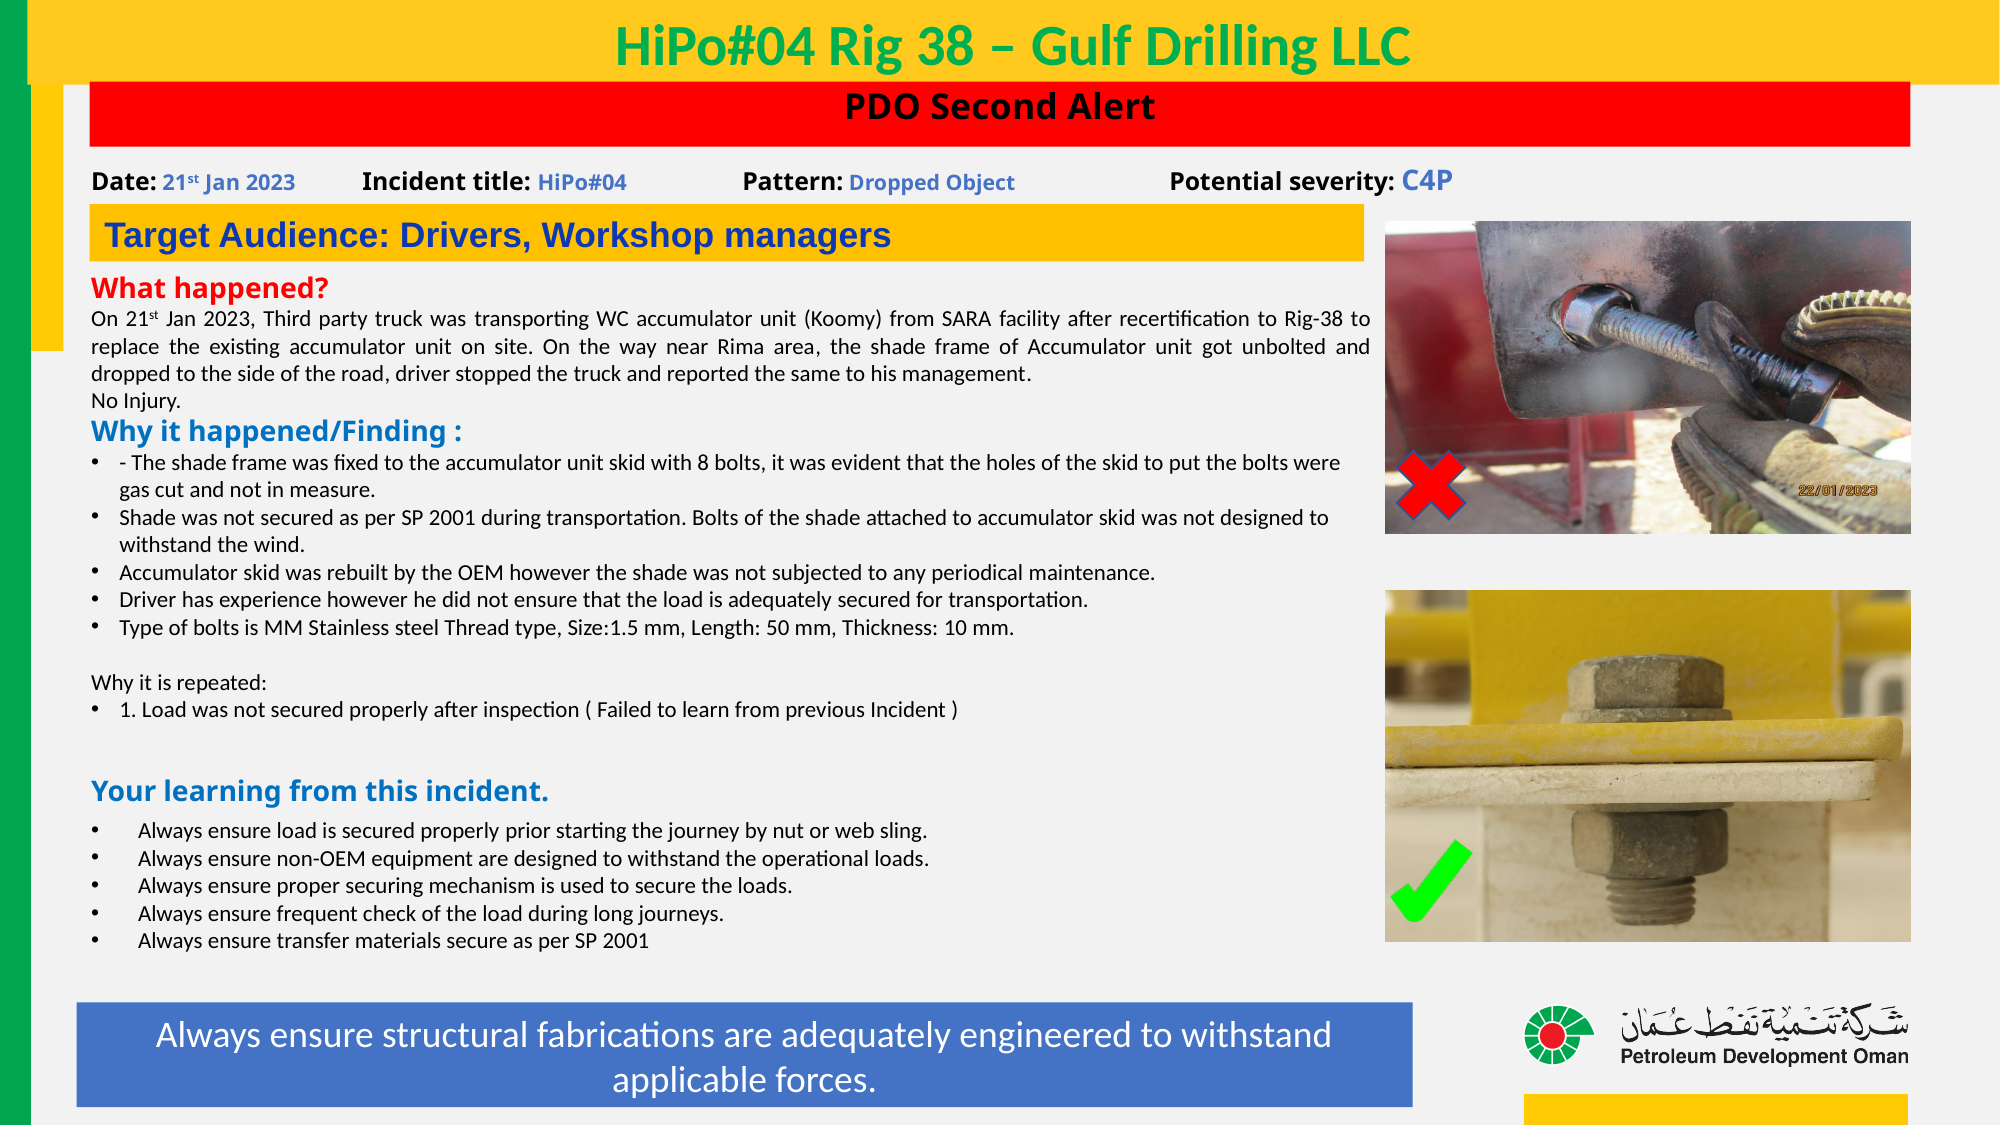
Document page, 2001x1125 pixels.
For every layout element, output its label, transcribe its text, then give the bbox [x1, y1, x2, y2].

text_box Target Audience: Drivers, Workshop managers [89, 204, 1365, 262]
picture [1385, 221, 1911, 534]
picture [1523, 1003, 1908, 1067]
text_box HiPo#04 Rig 38 – Gulf Drilling LLC [27, 0, 2000, 85]
text_box PDO Second Alert [89, 81, 1911, 147]
text_box What happened? On 21st Jan 2023, Third party truck was transporting WC accumulator unit (Koomy) from SARA facility after recertification to Rig-38 to replace the existing accumulator unit on site. On the way near Rima area, the shade frame of Accumulator unit got unbolted and dropped to the side of the road, driver stopped the truck and reported the same to his management. No Injury. Why it happened/Finding : - The shade frame was fixed to the accumulator unit skid with 8 bolts, it was evident that the holes of the skid to put the bolts were gas cut and not in measure. Shade was not secured as per SP 2001 during transportation. Bolts of the shade attached to accumulator skid was not designed to withstand the wind. Accumulator skid was rebuilt by the OEM however the shade was not subjected to any periodical maintenance. Driver has experience however he did not ensure that the load is adequately secured for transportation. Type of bolts is MM Stainless steel Thread type, Size:1.5 mm, Length: 50 mm, Thickness: 10 mm. Why it is repeated: 1. Load was not secured properly after inspection ( Failed to learn from previous Incident ) Your learning from this incident. Always ensure load is secured properly prior starting the journey by nut or web sling. Always ensure non-OEM equipment are designed to withstand the operational loads. Always ensure proper securing mechanism is used to secure the loads. Always ensure frequent check of the load during long journeys. Always ensure transfer materials secure as per SP 2001 [76, 262, 1386, 961]
text_box Date: 21st Jan 2023 Incident title: HiPo#04 Pattern: Dropped Object Potential severity: C4P [76, 154, 1982, 204]
picture [1385, 590, 1911, 942]
text_box Always ensure structural fabrications are adequately engineered to withstand applicable forces. [76, 1002, 1413, 1108]
